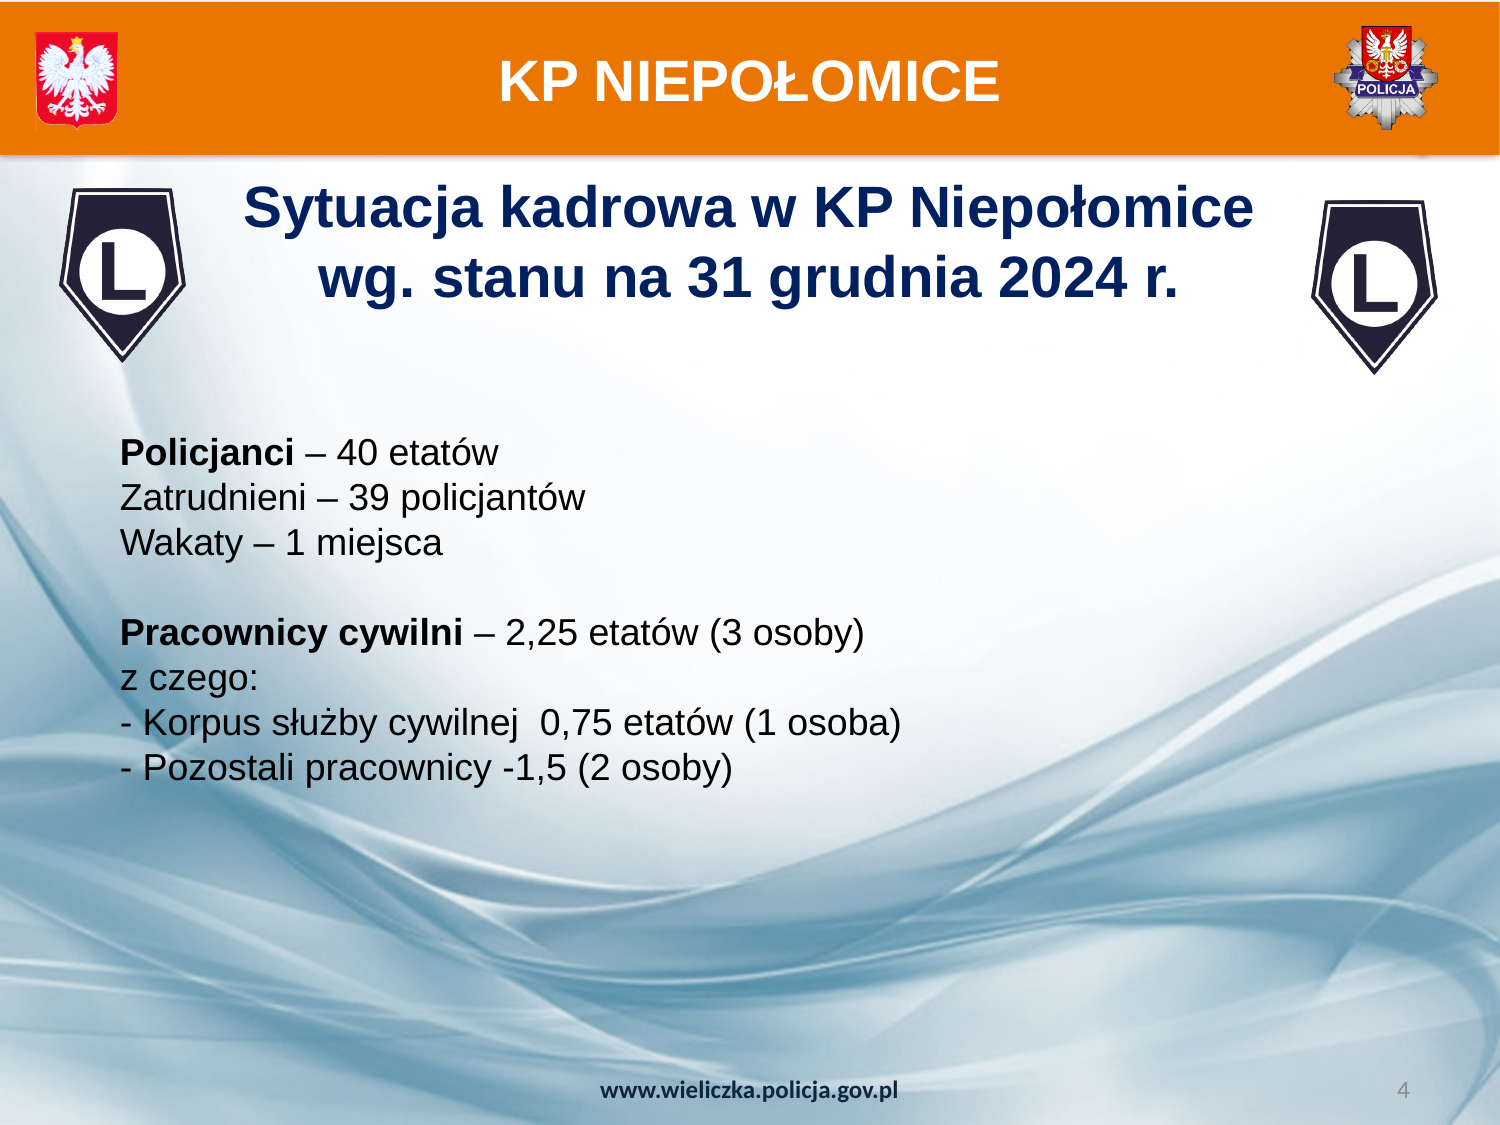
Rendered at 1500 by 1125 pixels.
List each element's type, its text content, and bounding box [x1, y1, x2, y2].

text_box www.wieliczka.policja.gov.pl [512, 1058, 987, 1119]
text_box Sytuacja kadrowa w KP Niepołomice wg. stanu na 31 grudnia 2024 r. [15, 165, 1484, 329]
text_box Policjanci – 40 etatów Zatrudnieni – 39 policjantów Wakaty – 1 miejsca Pracownicy cywilni – 2,25 etatów (3 osoby) z czego: - Korpus służby cywilnej 0,75 etatów (1 osoba) - Pozostali pracownicy -1,5 (2 osoby) [104, 420, 1395, 976]
picture [34, 32, 119, 130]
picture [1334, 26, 1438, 130]
text_box KP NIEPOŁOMICE [0, 1, 1500, 156]
picture [0, 156, 1500, 1125]
